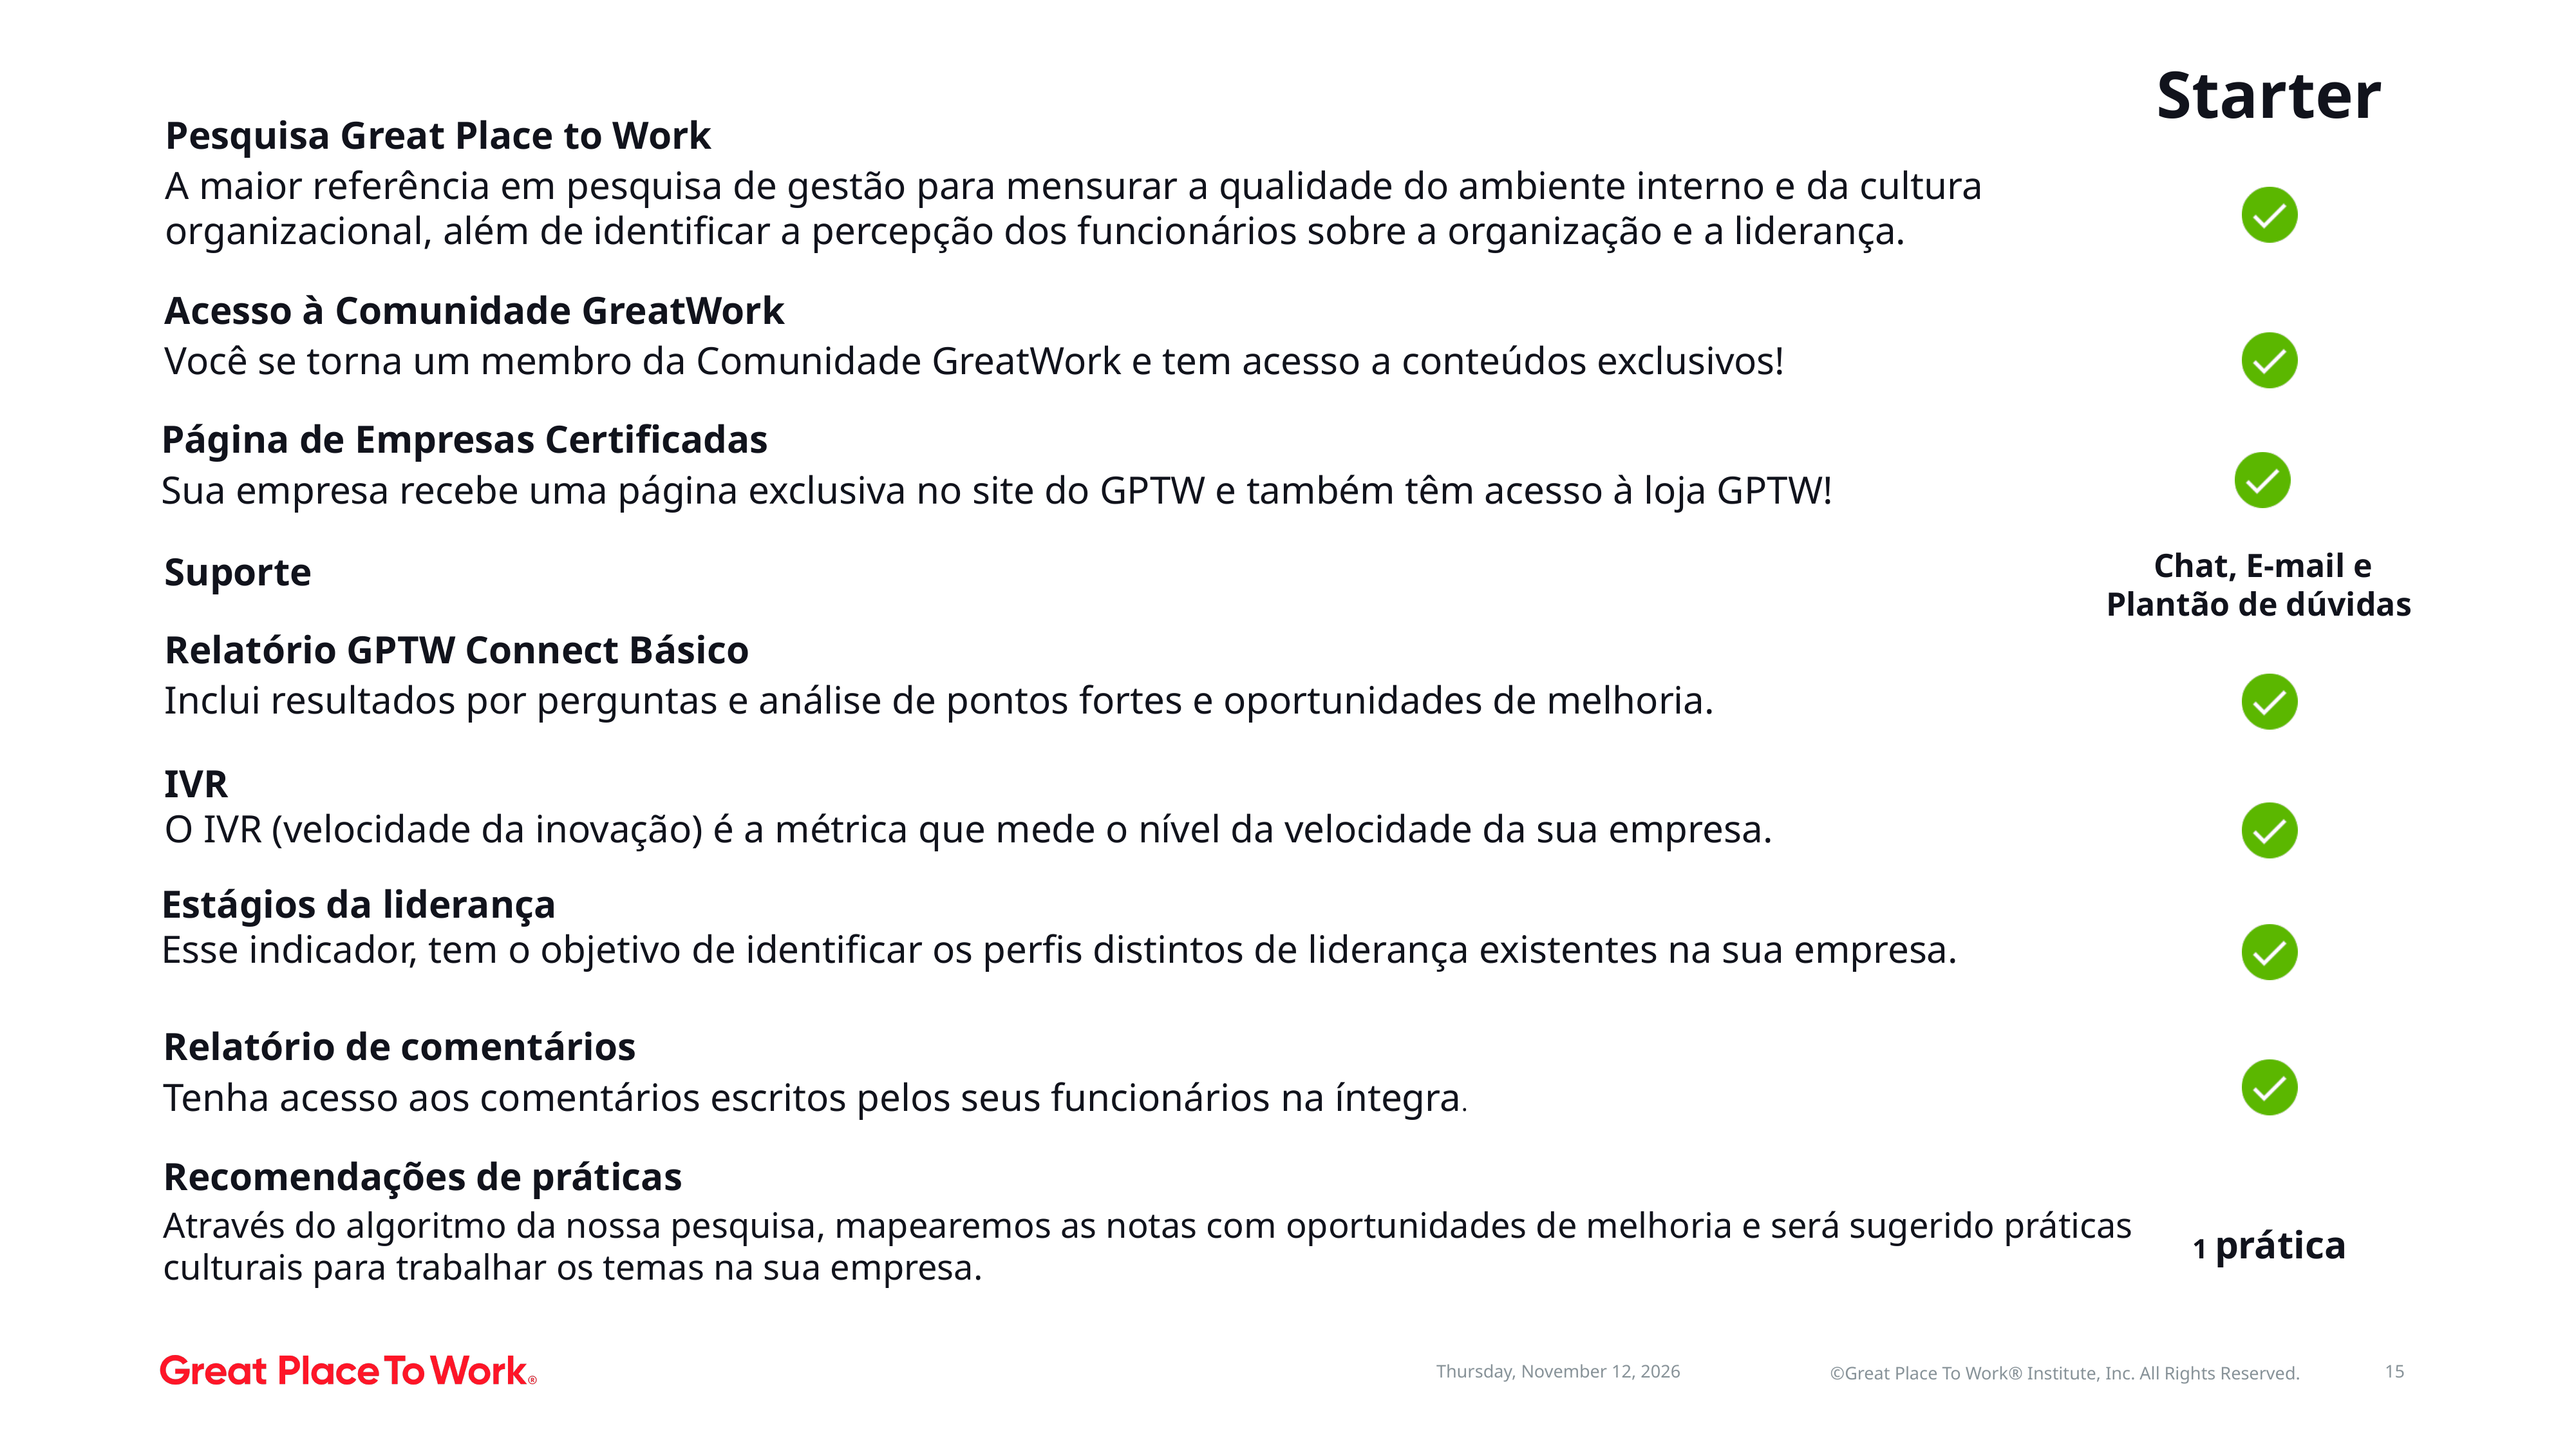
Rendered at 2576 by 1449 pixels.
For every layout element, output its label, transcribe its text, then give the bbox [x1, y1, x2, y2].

picture [2242, 802, 2298, 858]
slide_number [1127, 1360, 1691, 1385]
text_box Relatório de comentários Tenha acesso aos comentários escritos pelos seus funcionários na íntegra. [153, 1018, 2132, 1124]
text_box Relatório GPTW Connect Básico Inclui resultados por perguntas e análise de pontos fortes e oportunidades de melhoria. [155, 621, 2094, 705]
text_box Suporte [155, 543, 1443, 598]
text_box Página de Empresas Certificadas Sua empresa recebe uma página exclusiva no site do GPTW e também têm acesso à loja GPTW! [151, 411, 2091, 516]
picture [2242, 187, 2298, 243]
text_box Acesso à Comunidade GreatWork Você se torna um membro da Comunidade GreatWork e tem acesso a conteúdos exclusivos! [155, 281, 2094, 387]
footer ©Great Place To Work® Institute, Inc. All Rights Reserved. [1720, 1360, 2310, 1385]
picture [2242, 924, 2298, 980]
text_box Pesquisa Great Place to Work A maior referência em pesquisa de gestão para mensurar a qualidade do ambiente interno e da cultura organizacional, além de identificar a percepção dos funcionários sobre a organização e a liderança. [155, 106, 2132, 257]
text_box Recomendações de práticas Através do algoritmo da nossa pesquisa, mapearemos as notas com oportunidades de melhoria e será sugerido práticas culturais para trabalhar os temas na sua empresa. [153, 1148, 2190, 1292]
text_box Chat, E-mail e Plantão de dúvidas [1803, 540, 2576, 627]
picture [2242, 674, 2298, 730]
text_box IVR O IVR (velocidade da inovação) é a métrica que mede o nível da velocidade da sua empresa. [155, 705, 2094, 855]
text_box Estágios da liderança Esse indicador, tem o objetivo de identificar os perfis distintos de liderança existentes na sua empresa. [151, 875, 2168, 976]
picture [2242, 332, 2298, 388]
picture [2242, 1059, 2298, 1115]
picture [2235, 452, 2291, 508]
picture [160, 1355, 537, 1385]
text_box Starter [2007, 49, 2533, 136]
slide_number 15 [2337, 1360, 2415, 1385]
text_box 1 prática [2068, 1216, 2472, 1271]
